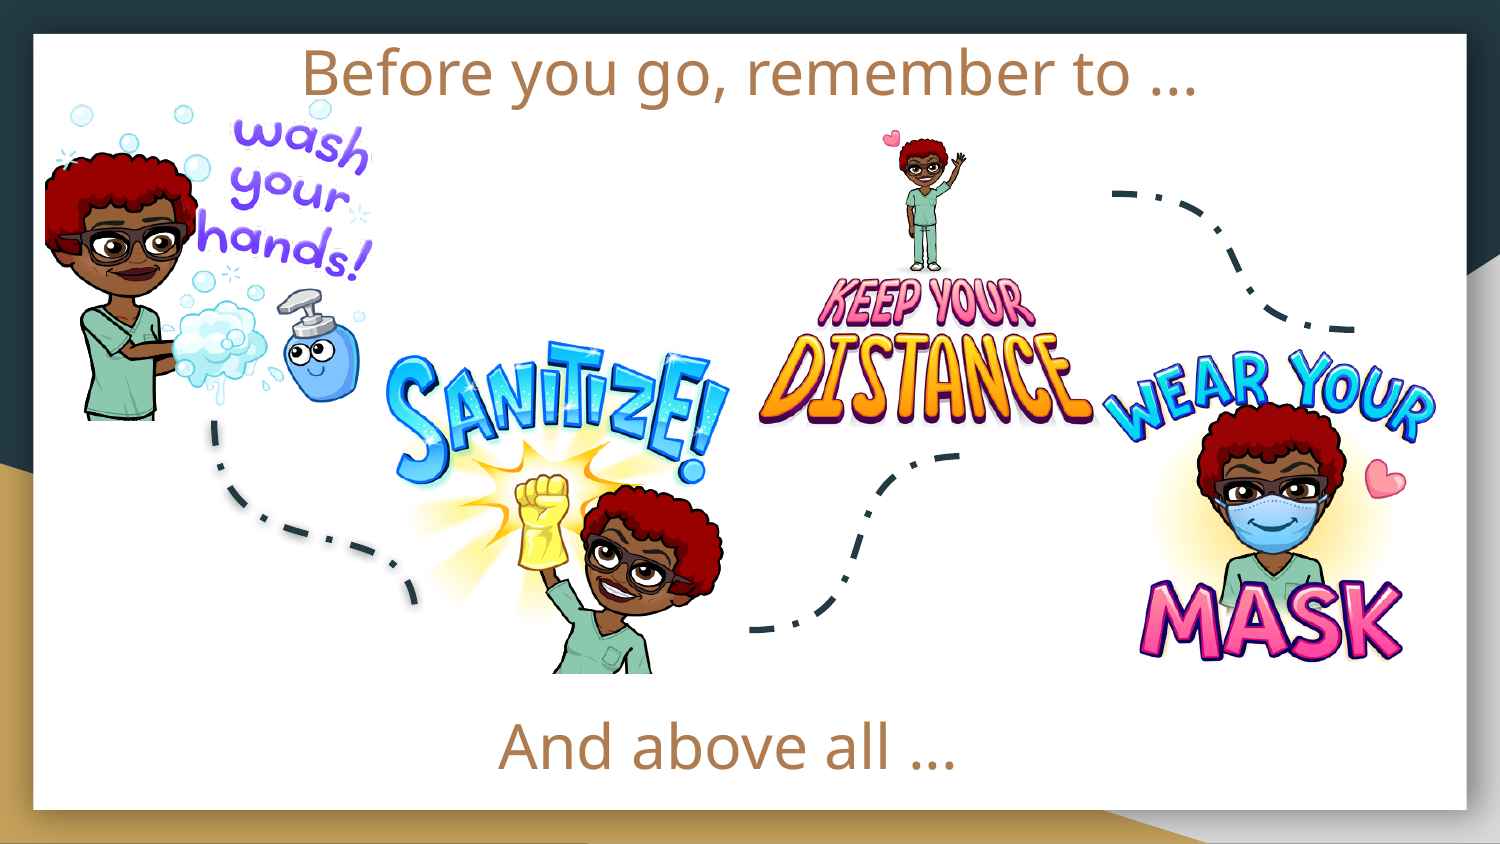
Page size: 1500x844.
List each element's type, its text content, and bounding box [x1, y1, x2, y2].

text_box Before you go, remember to ... [155, 18, 1345, 176]
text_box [749, 455, 968, 631]
text_box And above all ... [134, 691, 1324, 844]
picture [45, 95, 733, 674]
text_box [215, 418, 414, 621]
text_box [1111, 193, 1359, 331]
picture [750, 88, 1438, 668]
